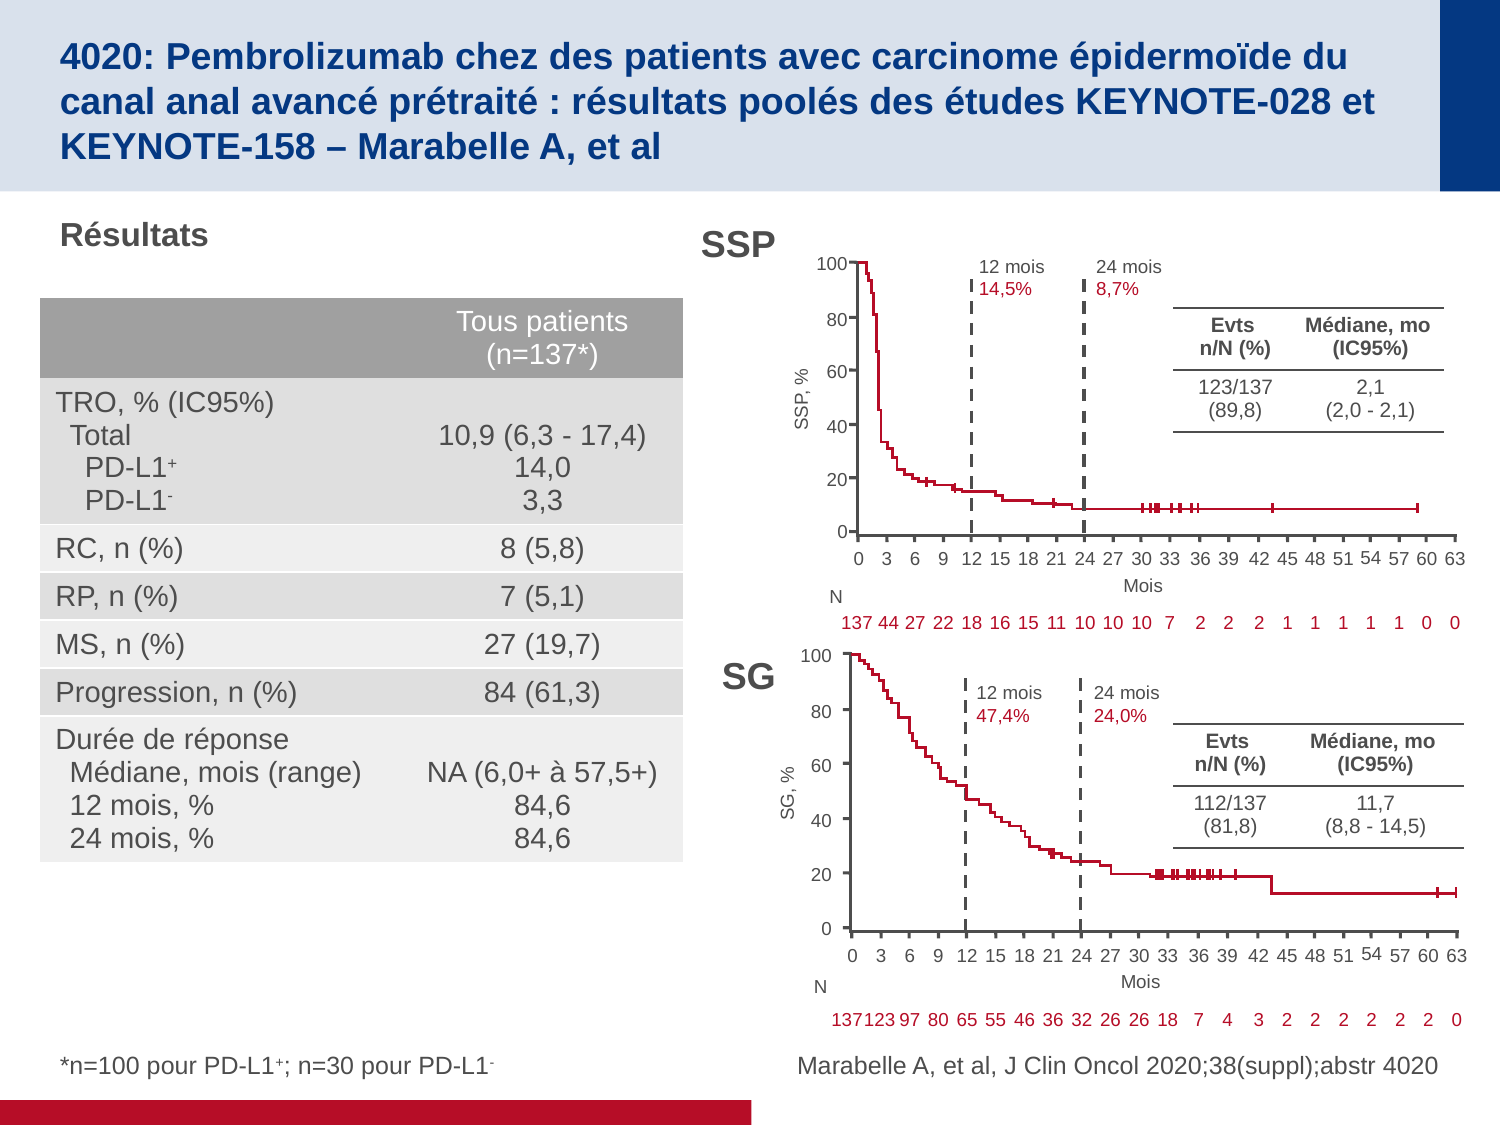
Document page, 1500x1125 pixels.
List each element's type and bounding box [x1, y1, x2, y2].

list [59, 205, 1441, 985]
list [59, 999, 738, 1080]
table_cell [40, 621, 683, 667]
list [762, 999, 1441, 1080]
table_cell [40, 669, 683, 715]
table_cell [40, 525, 683, 571]
table_cell [40, 573, 683, 619]
table_cell [40, 378, 683, 524]
text_box [685, 212, 1474, 1037]
table_cell [40, 717, 683, 862]
title [59, 29, 1420, 162]
table_header [40, 298, 683, 378]
